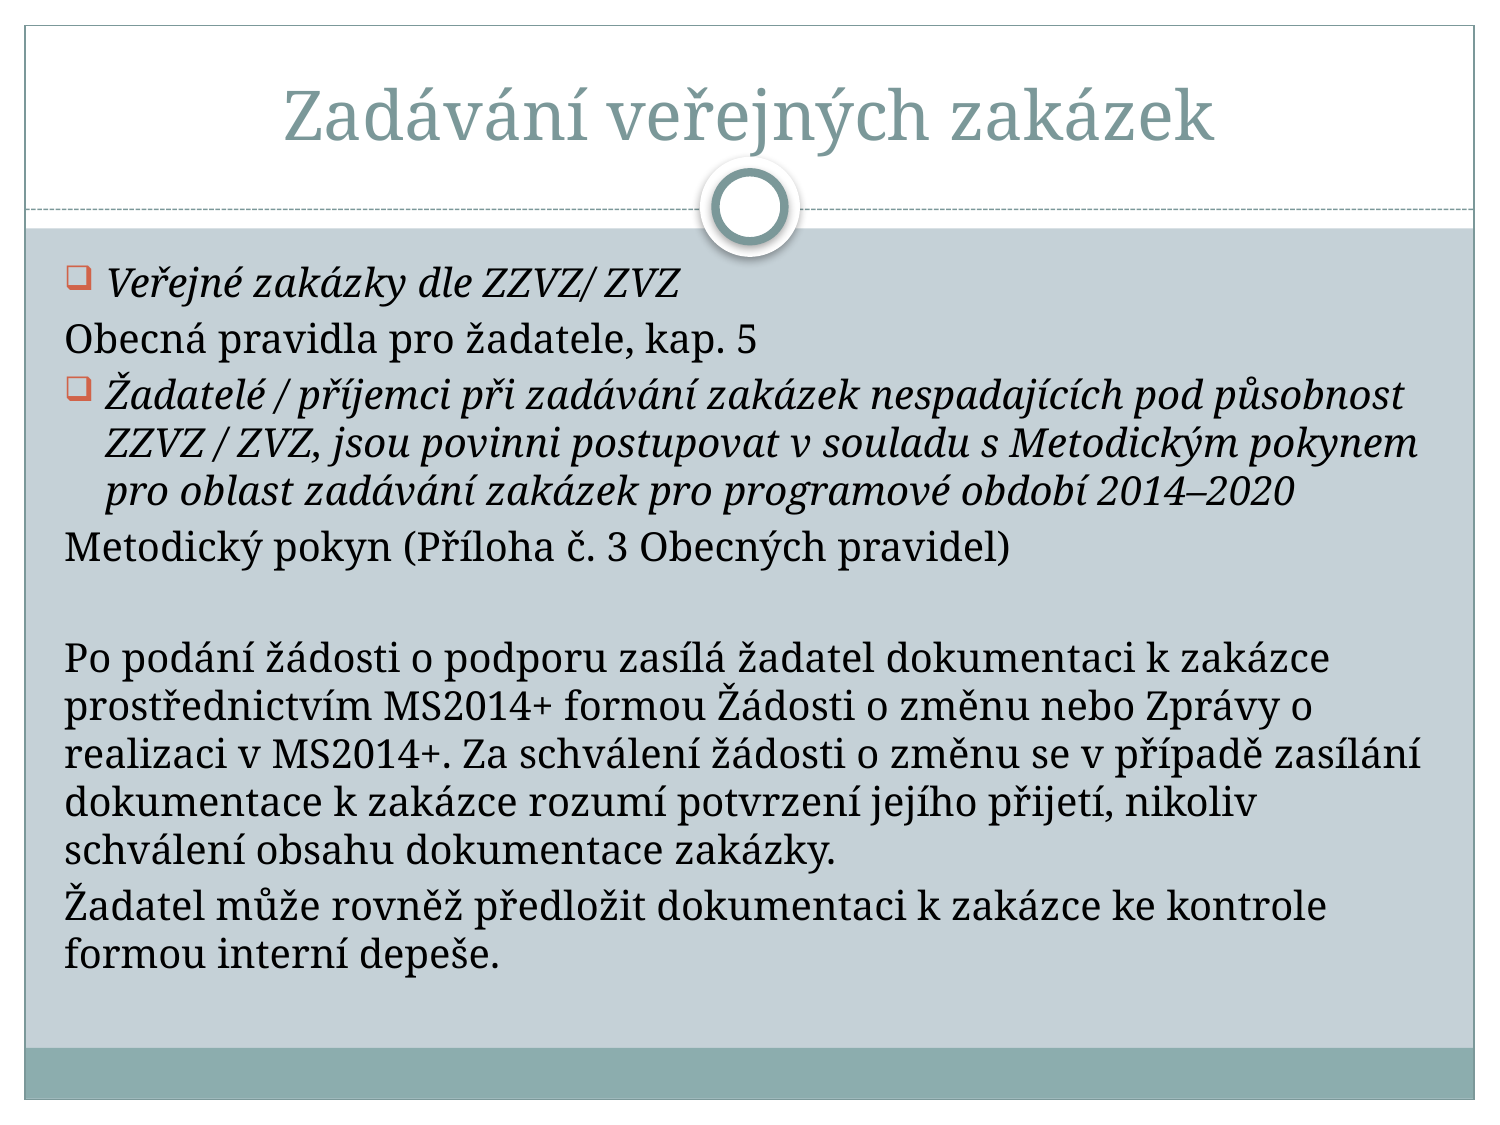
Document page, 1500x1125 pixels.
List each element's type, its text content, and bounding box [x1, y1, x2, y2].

list Veřejné zakázky dle ZZVZ/ ZVZ Obecná pravidla pro žadatele, kap. 5 Žadatelé / příjemci při zadávání zakázek nespadajících pod působnost ZZVZ / ZVZ, jsou povinni postupovat v souladu s Metodickým pokynem pro oblast zadávání zakázek pro programové období 2014–2020 Metodický pokyn (Příloha č. 3 Obecných pravidel) Po podání žádosti o podporu zasílá žadatel dokumentaci k zakázce prostřednictvím MS2014+ formou Žádosti o změnu nebo Zprávy o realizaci v MS2014+. Za schválení žádosti o změnu se v případě zasílání dokumentace k zakázce rozumí potvrzení jejího přijetí, nikoliv schválení obsahu dokumentace zakázky. Žadatel může rovněž předložit dokumentaci k zakázce ke kontrole formou interní depeše. [49, 250, 1445, 1001]
title Zadávání veřejných zakázek [49, 37, 1450, 162]
